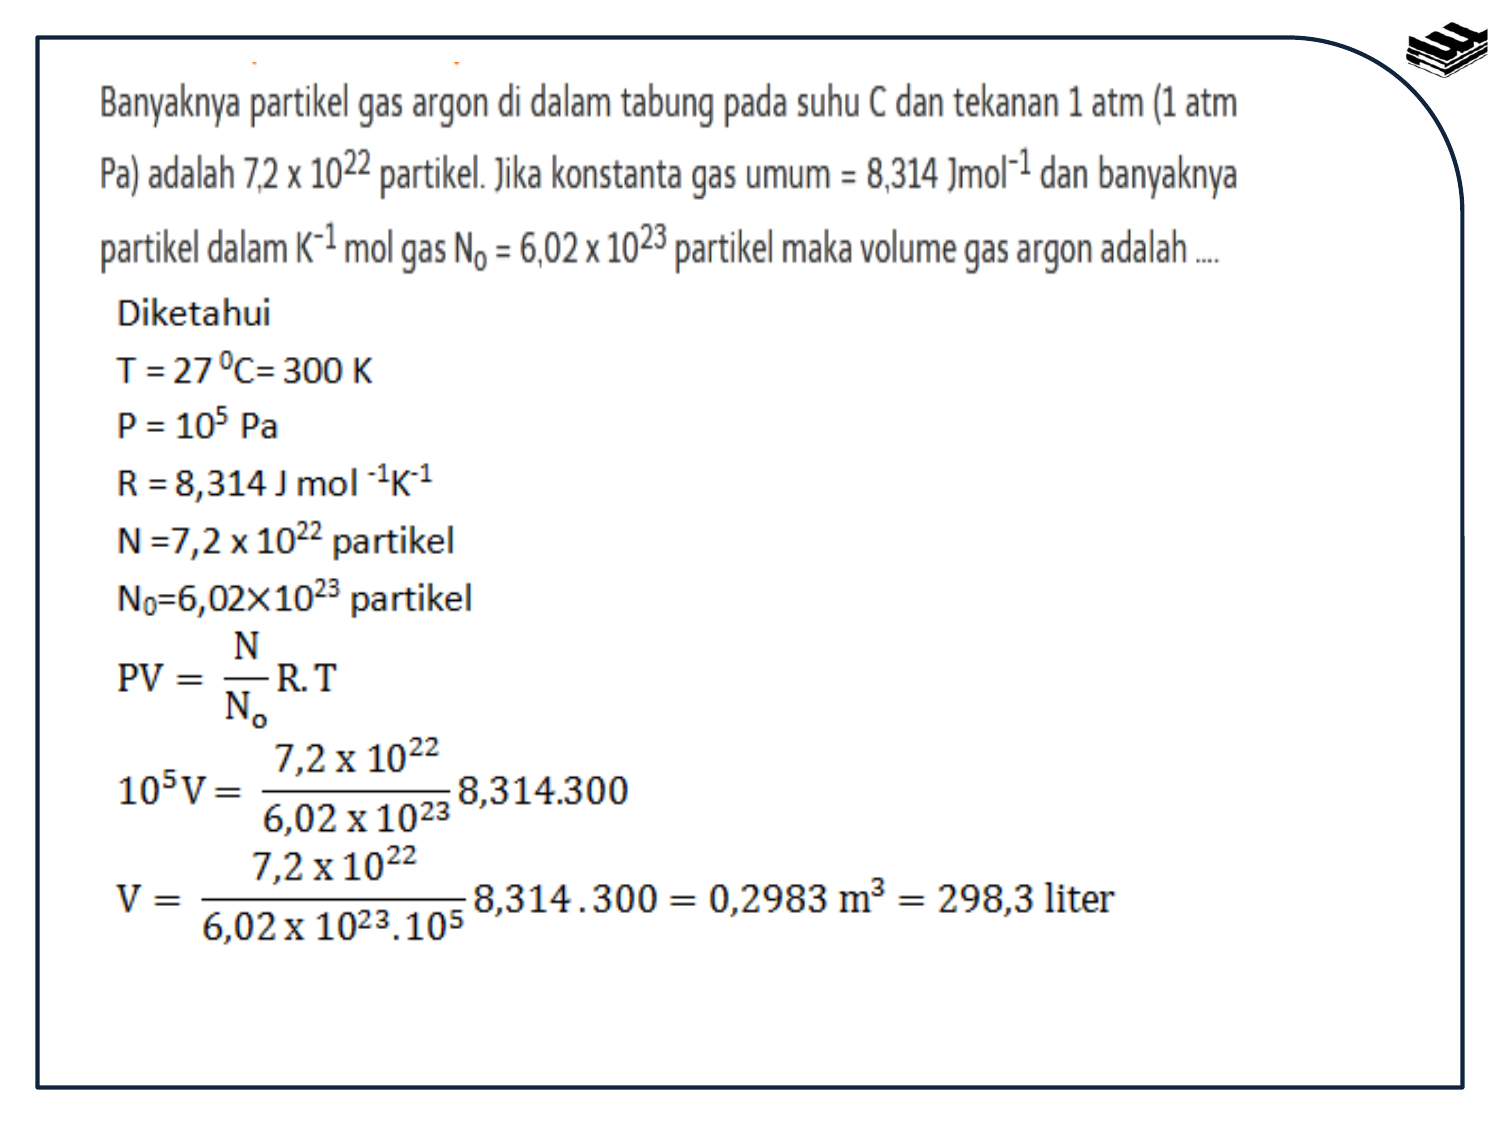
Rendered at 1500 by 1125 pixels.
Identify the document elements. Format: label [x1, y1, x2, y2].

picture [1406, 18, 1488, 78]
picture [87, 62, 1263, 976]
